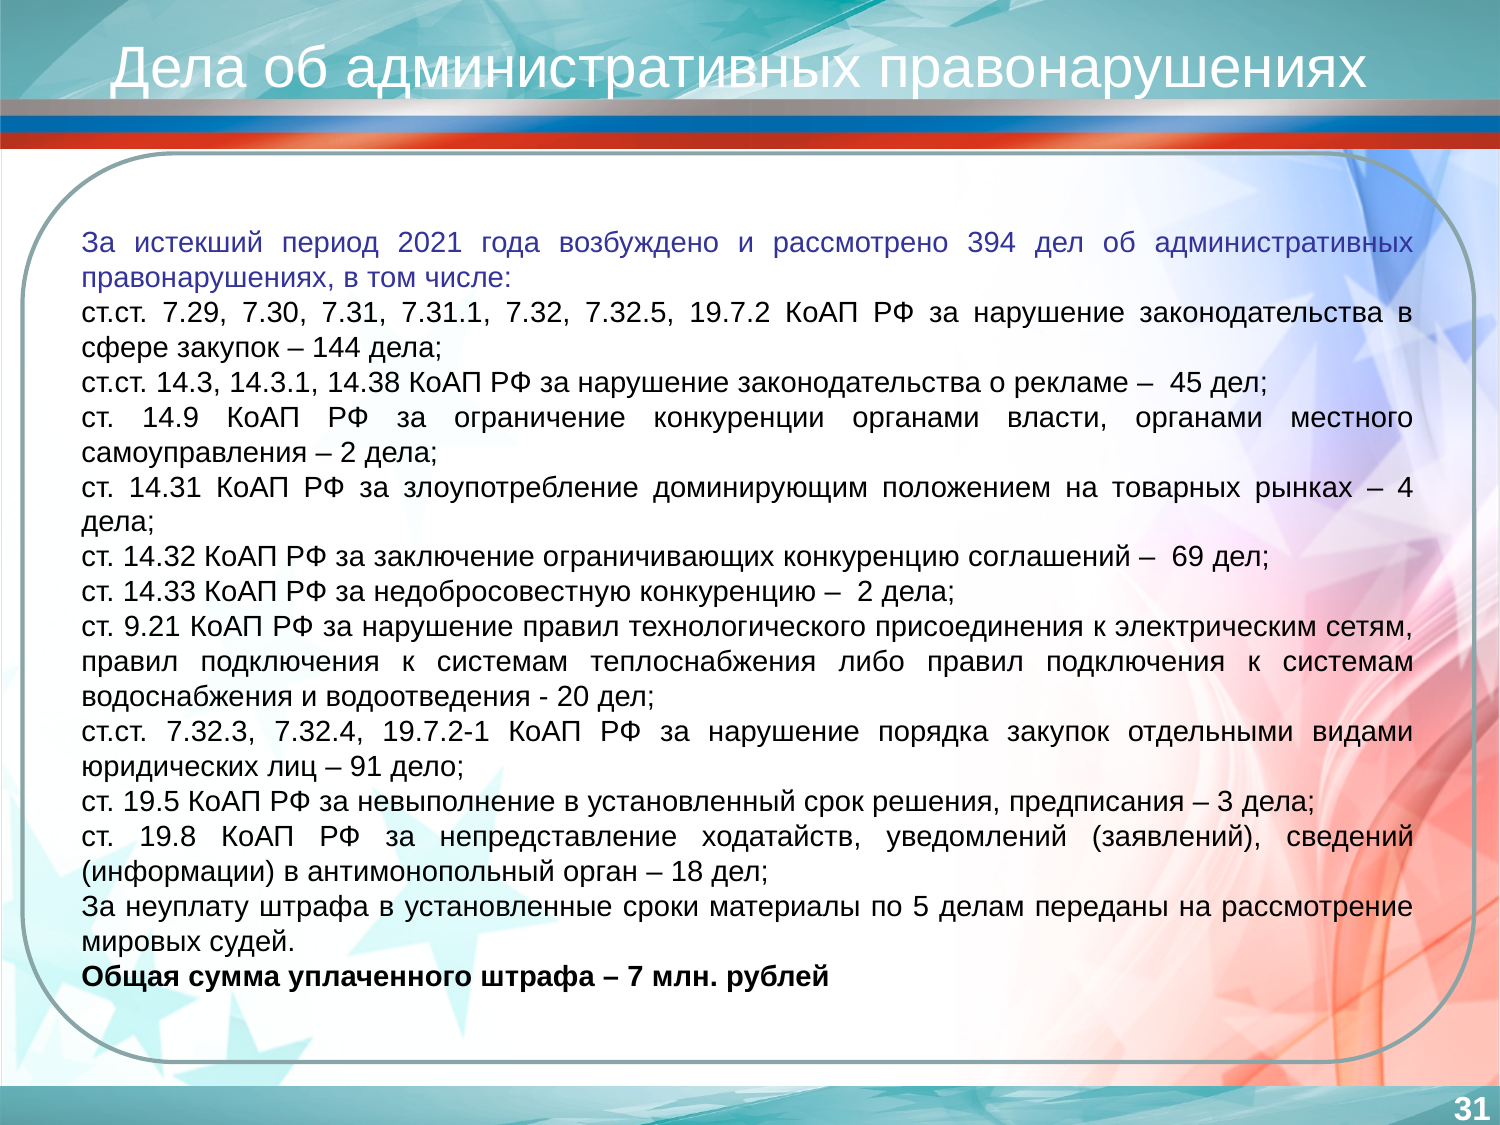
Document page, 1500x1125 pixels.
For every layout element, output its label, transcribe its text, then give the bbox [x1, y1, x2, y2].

title Дела об административных правонарушениях [64, 0, 1415, 128]
text_box За истекший период 2021 года возбуждено и рассмотрено 394 дел об административных правонарушениях, в том числе: ст.ст. 7.29, 7.30, 7.31, 7.31.1, 7.32, 7.32.5, 19.7.2 КоАП РФ за нарушение законодательства в сфере закупок – 144 дела; ст.ст. 14.3, 14.3.1, 14.38 КоАП РФ за нарушение законодательства о рекламе – 45 дел; ст. 14.9 КоАП РФ за ограничение конкуренции органами власти, органами местного самоуправления – 2 дела; ст. 14.31 КоАП РФ за злоупотребление доминирующим положением на товарных рынках – 4 дела; ст. 14.32 КоАП РФ за заключение ограничивающих конкуренцию соглашений – 69 дел; ст. 14.33 КоАП РФ за недобросовестную конкуренцию – 2 дела; ст. 9.21 КоАП РФ за нарушение правил технологического присоединения к электрическим сетям, правил подключения к системам теплоснабжения либо правил подключения к системам водоснабжения и водоотведения - 20 дел; ст.ст. 7.32.3, 7.32.4, 19.7.2-1 КоАП РФ за нарушение порядка закупок отдельными видами юридических лиц – 91 дело; ст. 19.5 КоАП РФ за невыполнение в установленный срок решения, предписания – 3 дела; ст. 19.8 КоАП РФ за непредставление ходатайств, уведомлений (заявлений), сведений (информации) в антимонопольный орган – 18 дел; За неуплату штрафа в установленные сроки материалы по 5 делам переданы на рассмотрение мировых судей. Общая сумма уплаченного штрафа – 7 млн. рублей [20, 151, 1477, 1065]
picture [0, 0, 1500, 1125]
slide_number 31 [1155, 1079, 1500, 1125]
